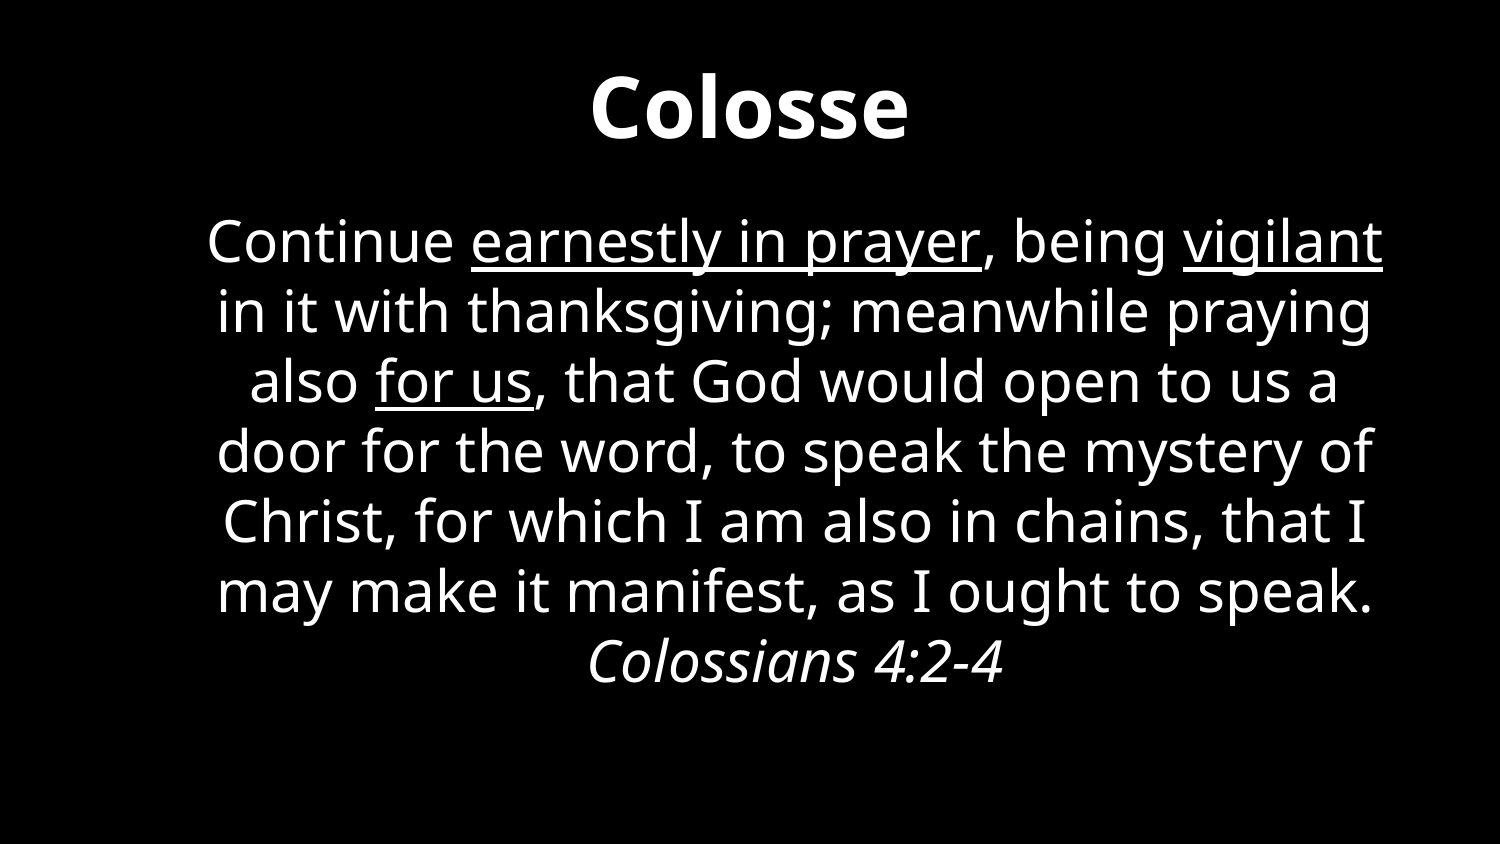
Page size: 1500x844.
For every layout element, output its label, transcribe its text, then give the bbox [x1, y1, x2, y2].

title Colosse [75, 33, 1425, 175]
list Continue earnestly in prayer, being vigilant in it with thanksgiving; meanwhile praying also for us, that God would open to us a door for the word, to speak the mystery of Christ, for which I am also in chains, that I may make it manifest, as I ought to speak. Colossians 4:2-4 [75, 196, 1425, 777]
